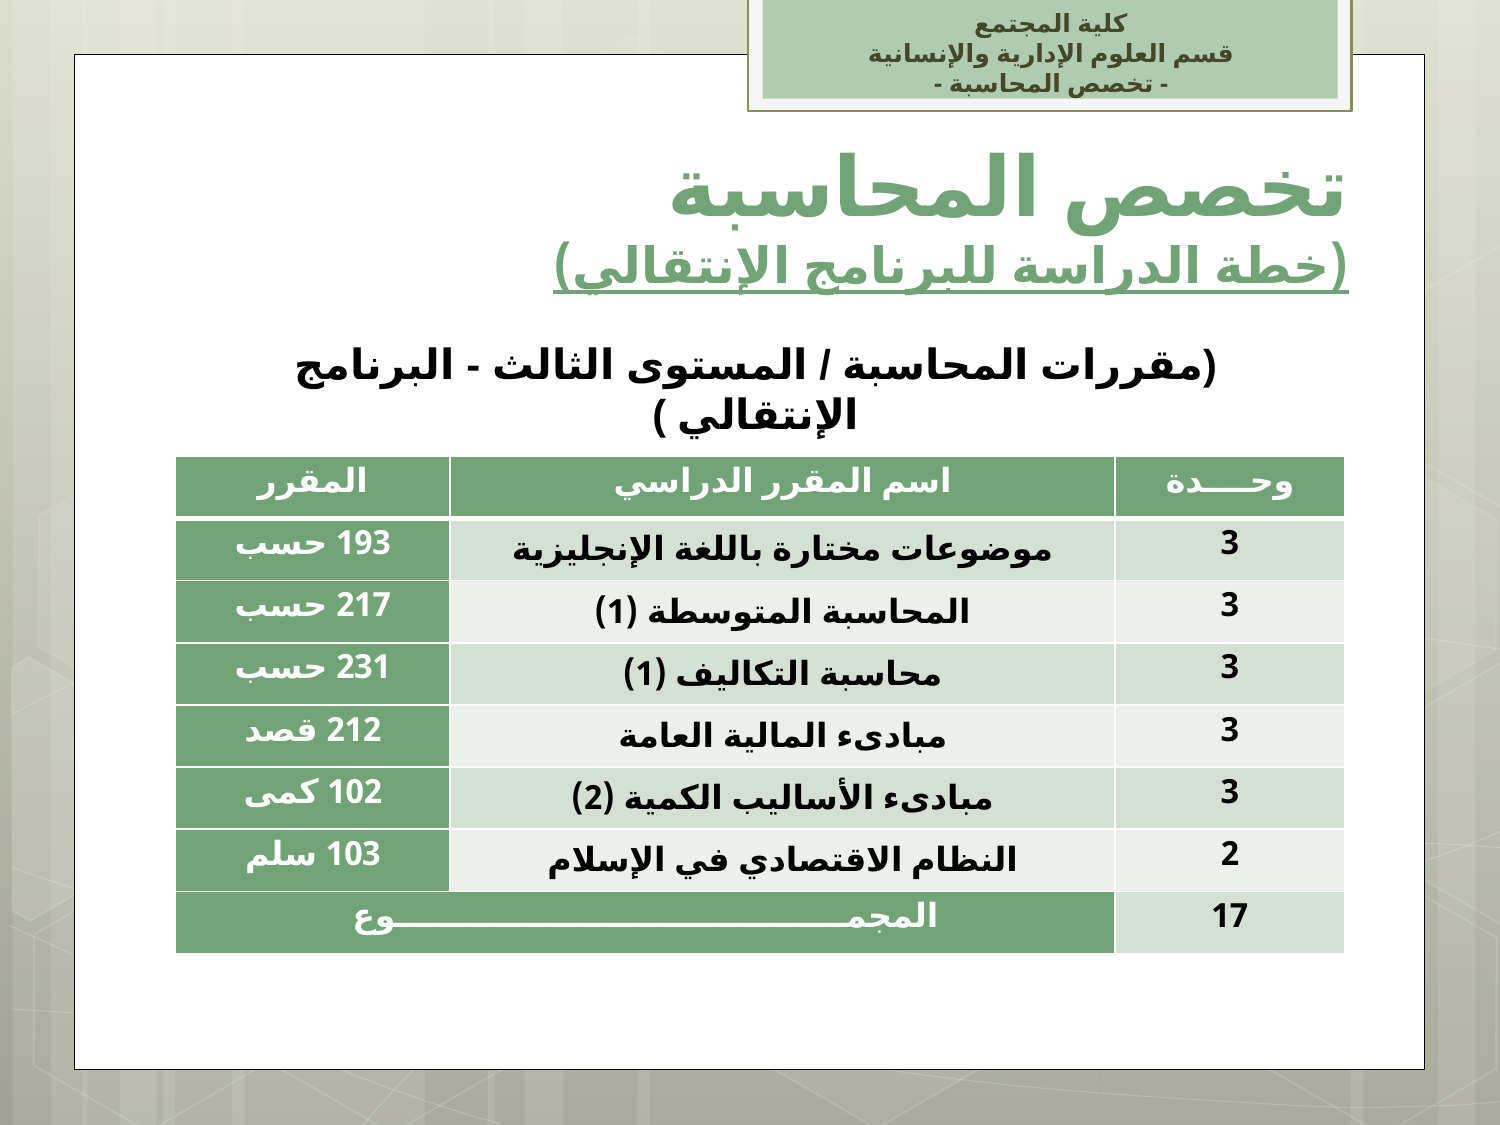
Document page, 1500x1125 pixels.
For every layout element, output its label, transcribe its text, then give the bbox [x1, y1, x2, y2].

table_cell 103 سلم [176, 830, 449, 891]
text_box كلية المجتمع قسم العلوم الإدارية والإنسانية - تخصص المحاسبة - [773, 0, 1329, 105]
table_cell 231 حسب [176, 644, 449, 704]
table_cell 17 [1116, 892, 1344, 953]
table_cell المجمــــــــــــــــــــــــــــــــــــــــوع [176, 892, 1114, 953]
table_cell 3 [1116, 644, 1344, 704]
table_header وحــــدة [1116, 457, 1344, 516]
table_cell مبادىء المالية العامة [451, 706, 1114, 766]
table_cell 217 حسب [176, 581, 449, 642]
table_cell 3 [1116, 521, 1344, 580]
table_cell موضوعات مختارة باللغة الإنجليزية [451, 521, 1114, 580]
title تخصص المحاسبة (خطة الدراسة للبرنامج الإنتقالي) [211, 113, 1365, 302]
table_cell 3 [1116, 768, 1344, 828]
table_header اسم المقرر الدراسي [451, 457, 1114, 516]
table_cell 102 كمى [176, 768, 449, 828]
table_cell النظام الاقتصادي في الإسلام [451, 830, 1114, 891]
table_cell 2 [1116, 830, 1344, 891]
list [171, 381, 1283, 957]
table_header المقرر [176, 457, 449, 516]
table_cell محاسبة التكاليف (1) [451, 644, 1114, 704]
table_cell مبادىء الأساليب الكمية (2) [451, 768, 1114, 828]
table_cell 3 [1116, 706, 1344, 766]
table_cell 3 [1116, 581, 1344, 642]
text_box (مقررات المحاسبة / المستوى الثالث - البرنامج الإنتقالي ) [171, 329, 1341, 445]
table_cell 212 قصد [176, 706, 449, 766]
table_cell 193 حسب [176, 521, 449, 580]
table_cell المحاسبة المتوسطة (1) [451, 581, 1114, 642]
